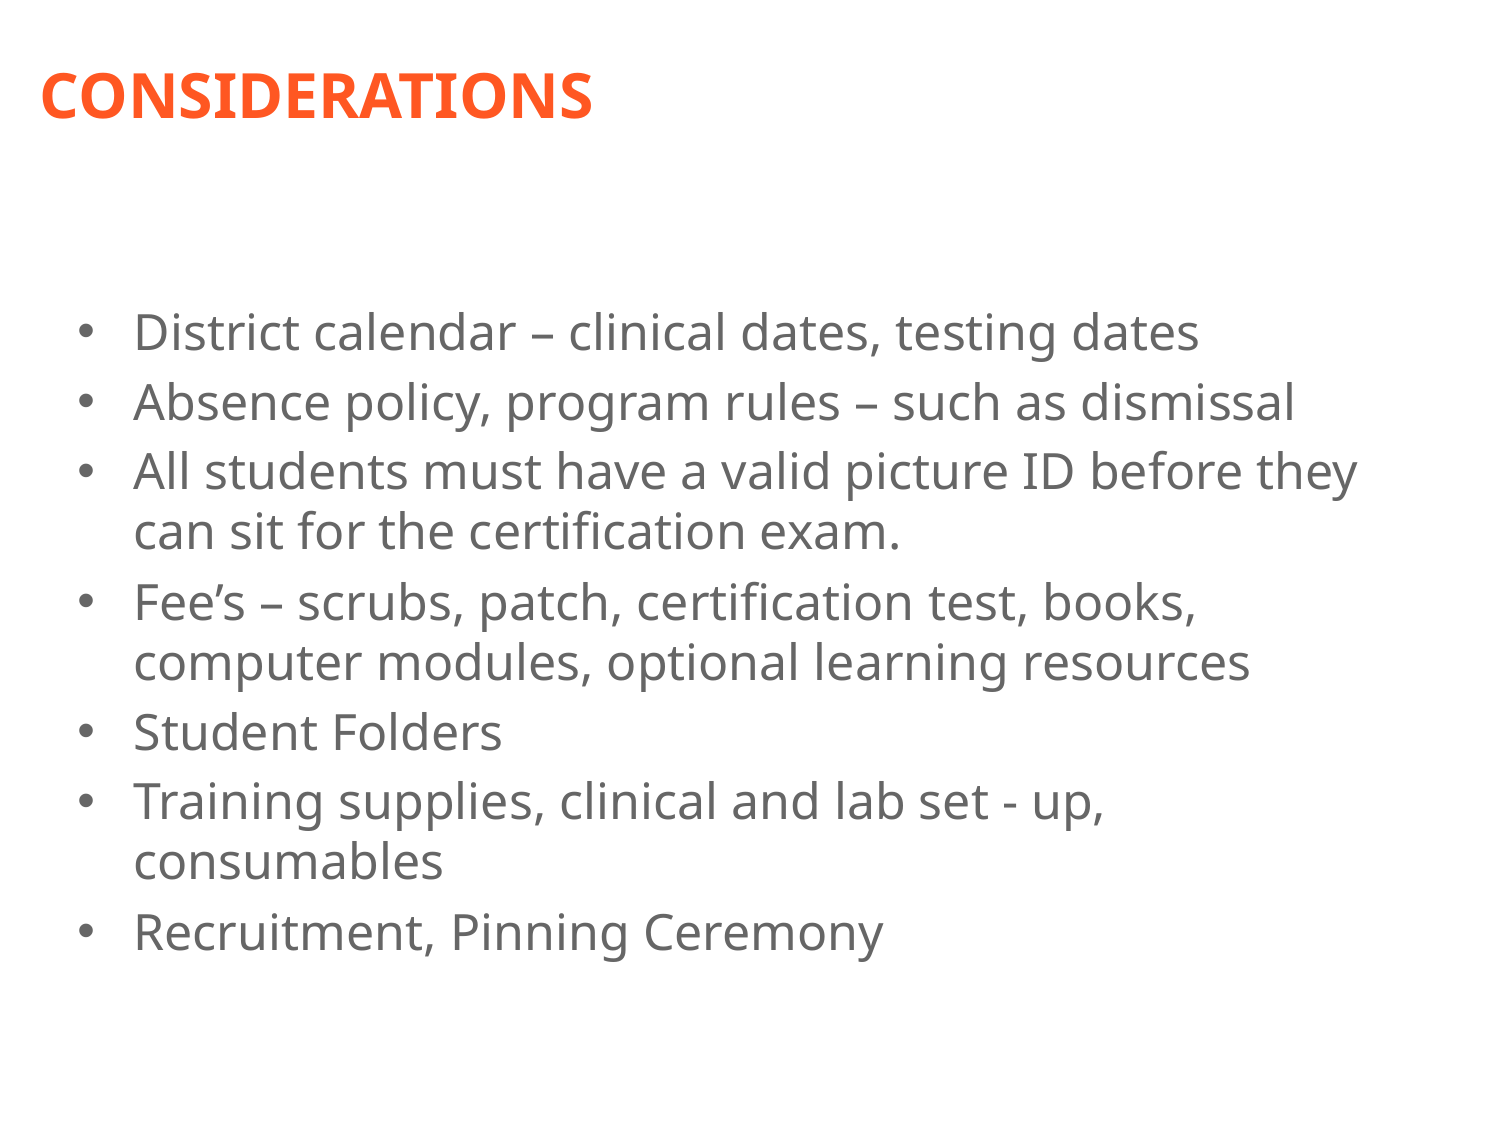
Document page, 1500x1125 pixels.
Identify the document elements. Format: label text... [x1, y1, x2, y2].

list District calendar – clinical dates, testing dates Absence policy, program rules – such as dismissal All students must have a valid picture ID before they can sit for the certification exam. Fee’s – scrubs, patch, certification test, books, computer modules, optional learning resources Student Folders Training supplies, clinical and lab set - up, consumables Recruitment, Pinning Ceremony [62, 237, 1400, 1013]
title CONSIDERATIONS [24, 24, 1250, 163]
